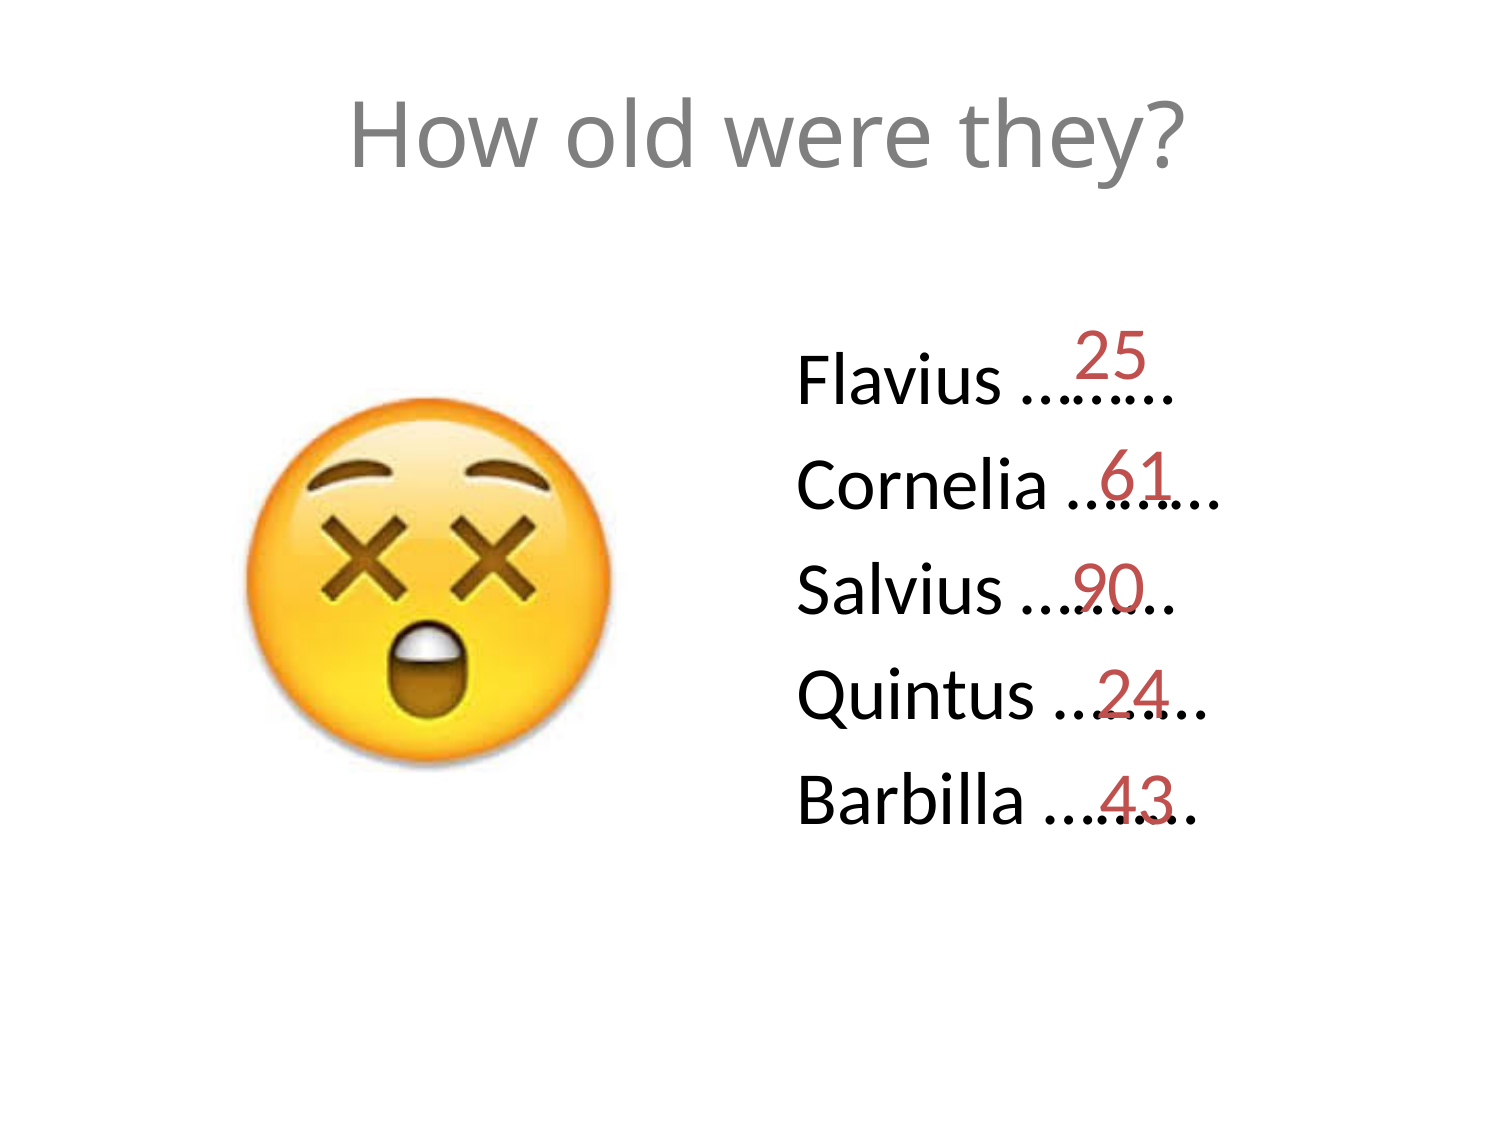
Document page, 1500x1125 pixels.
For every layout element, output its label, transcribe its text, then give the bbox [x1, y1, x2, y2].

text_box 43 [1085, 741, 1191, 847]
text_box 90 [1055, 529, 1161, 635]
title How old were they? [92, 37, 1441, 225]
list Flavius ……… Cornelia ……… Salvius ……… Quintus ……… Barbilla ……… [781, 321, 1500, 825]
text_box 25 [1058, 296, 1165, 402]
text_box 61 [1083, 417, 1190, 523]
text_box 24 [1080, 635, 1186, 741]
picture [216, 372, 642, 798]
